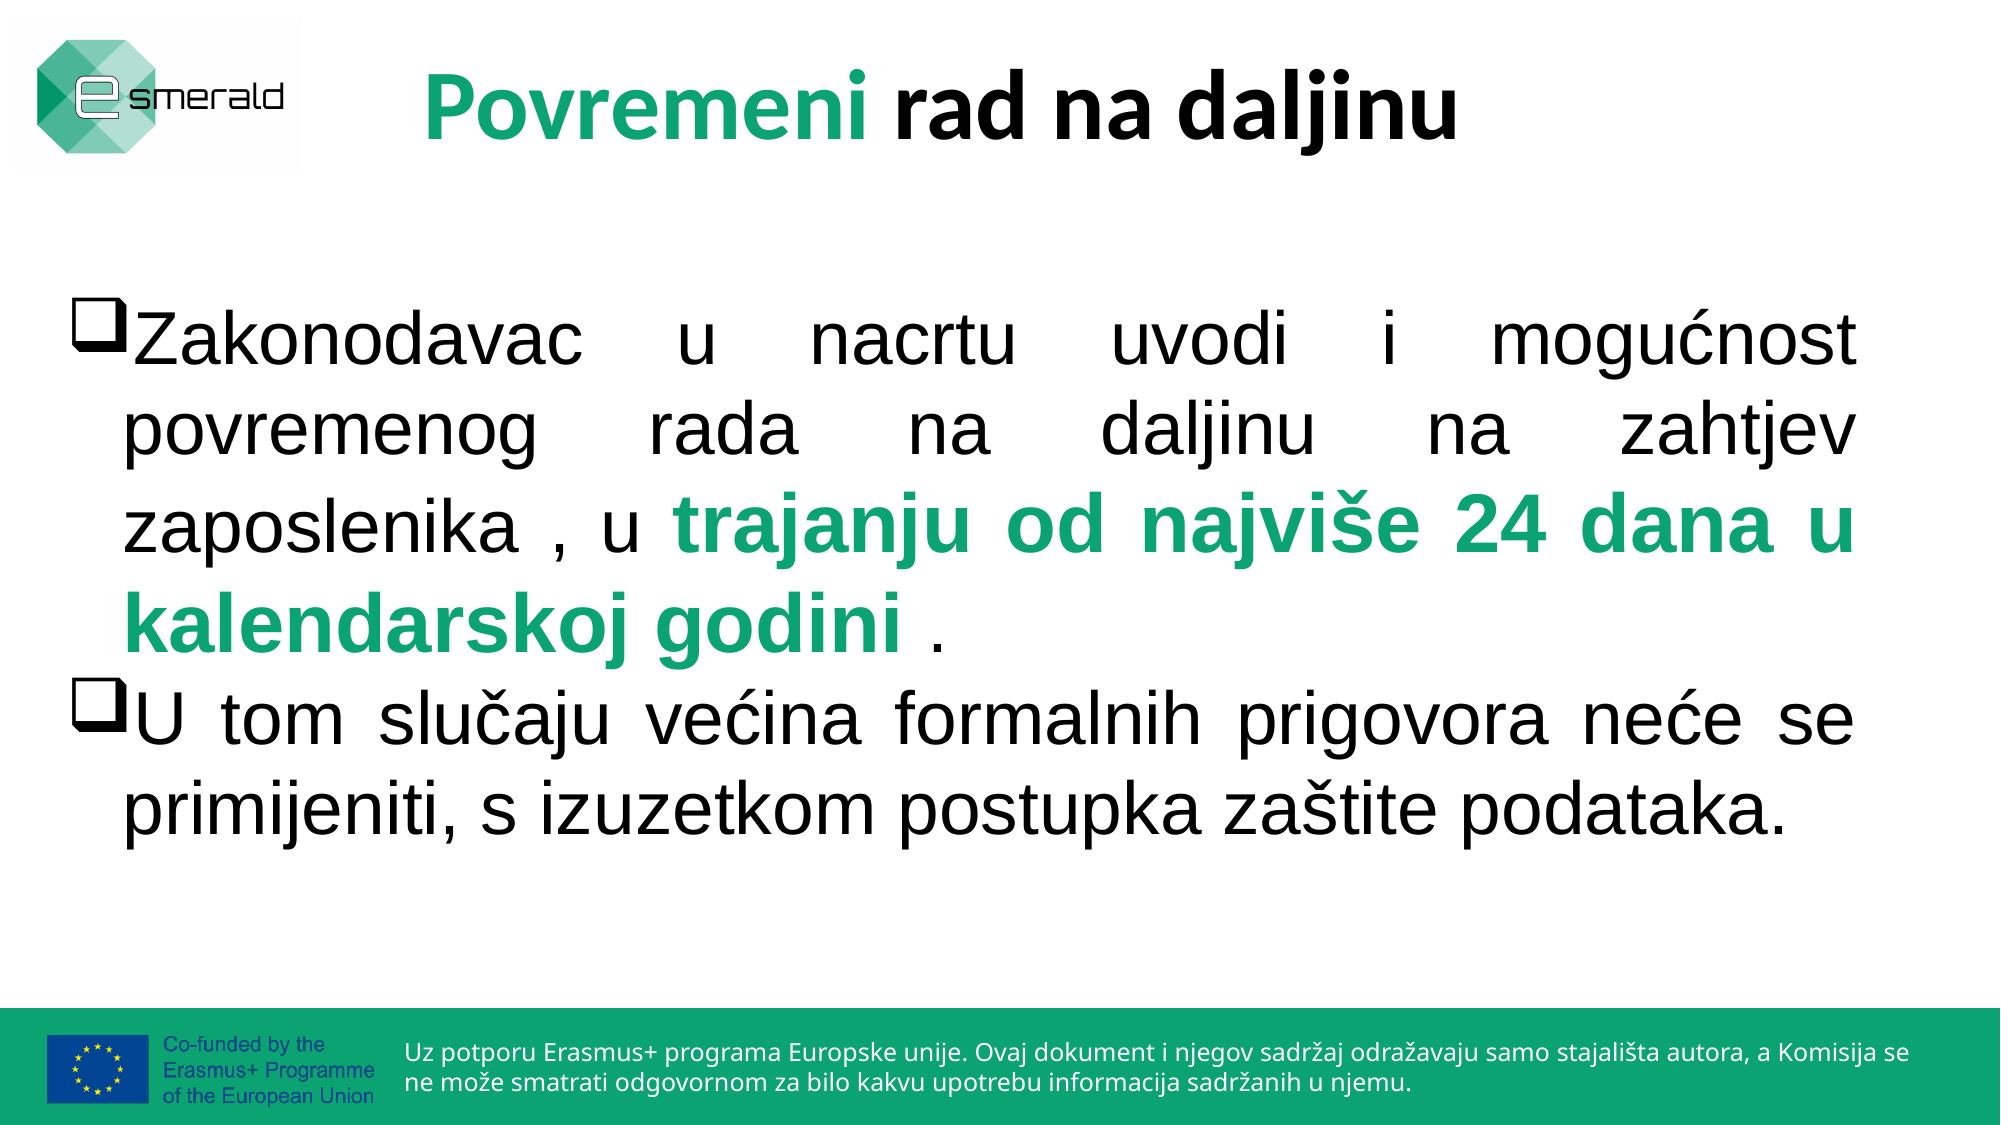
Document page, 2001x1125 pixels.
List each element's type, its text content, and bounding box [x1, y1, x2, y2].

subtitle Zakonodavac u nacrtu uvodi i mogućnost povremenog rada na daljinu na zahtjev zaposlenika , u trajanju od najviše 24 dana u kalendarskoj godini . U tom slučaju većina formalnih prigovora neće se primijeniti, s izuzetkom postupka zaštite podataka. [51, 281, 1873, 925]
title Povremeni rad na daljinu [409, 19, 1750, 169]
picture [15, 18, 302, 169]
picture [47, 1035, 374, 1107]
